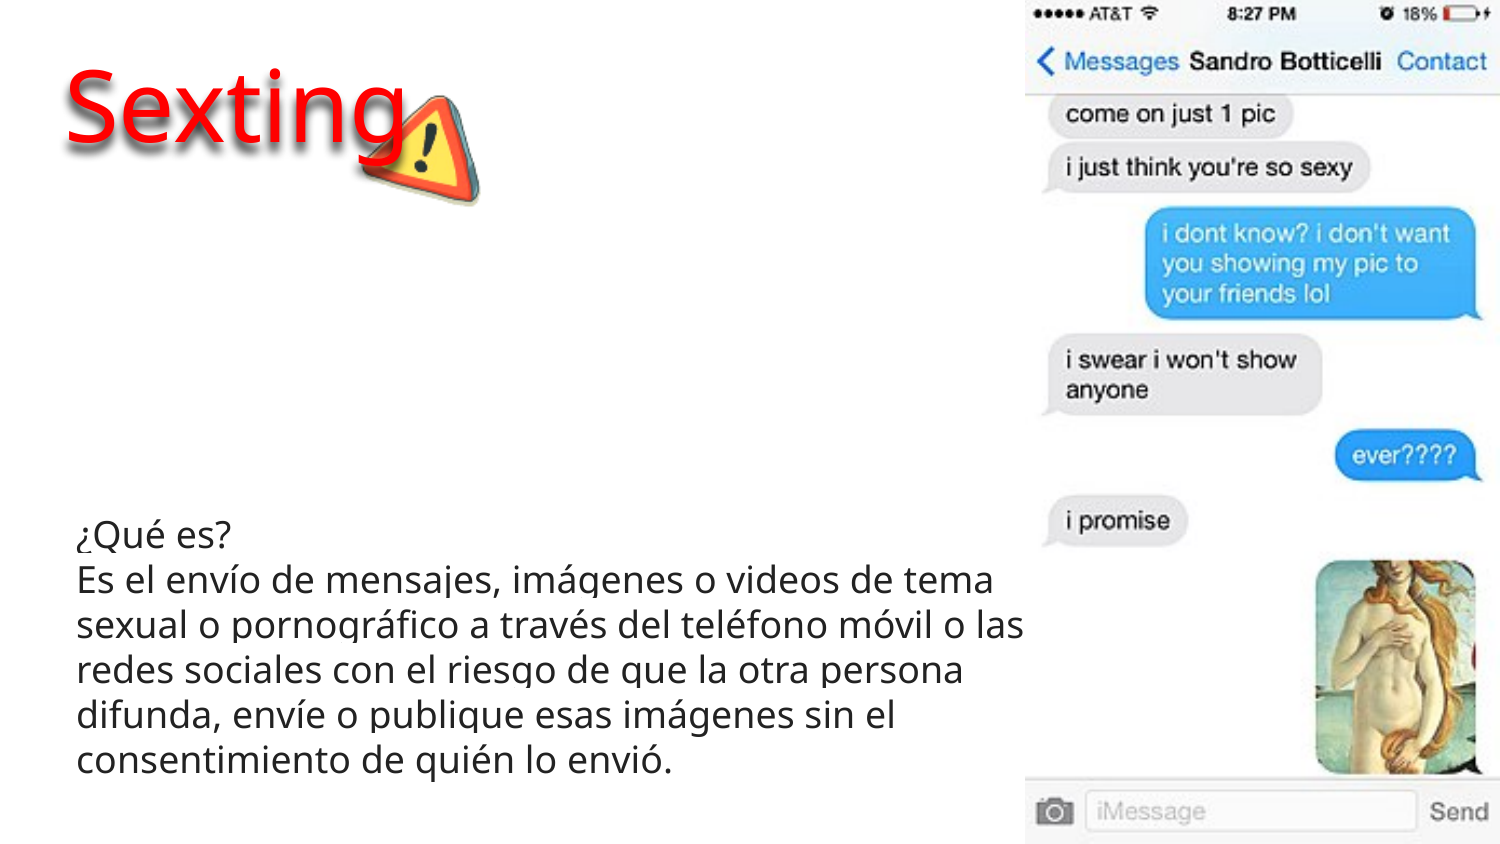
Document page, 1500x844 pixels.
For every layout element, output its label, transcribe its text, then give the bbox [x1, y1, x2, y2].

picture [1024, 0, 1500, 844]
picture [343, 68, 514, 219]
text_box ¿Qué es? Es el envío de mensajes, imágenes o videos de tema sexual o pornográfico a través del teléfono móvil o las redes sociales con el riesgo de que la otra persona difunda, envíe o publique esas imágenes sin el consentimiento de quién lo envió. [61, 495, 1019, 813]
title Sexting [29, 27, 447, 177]
